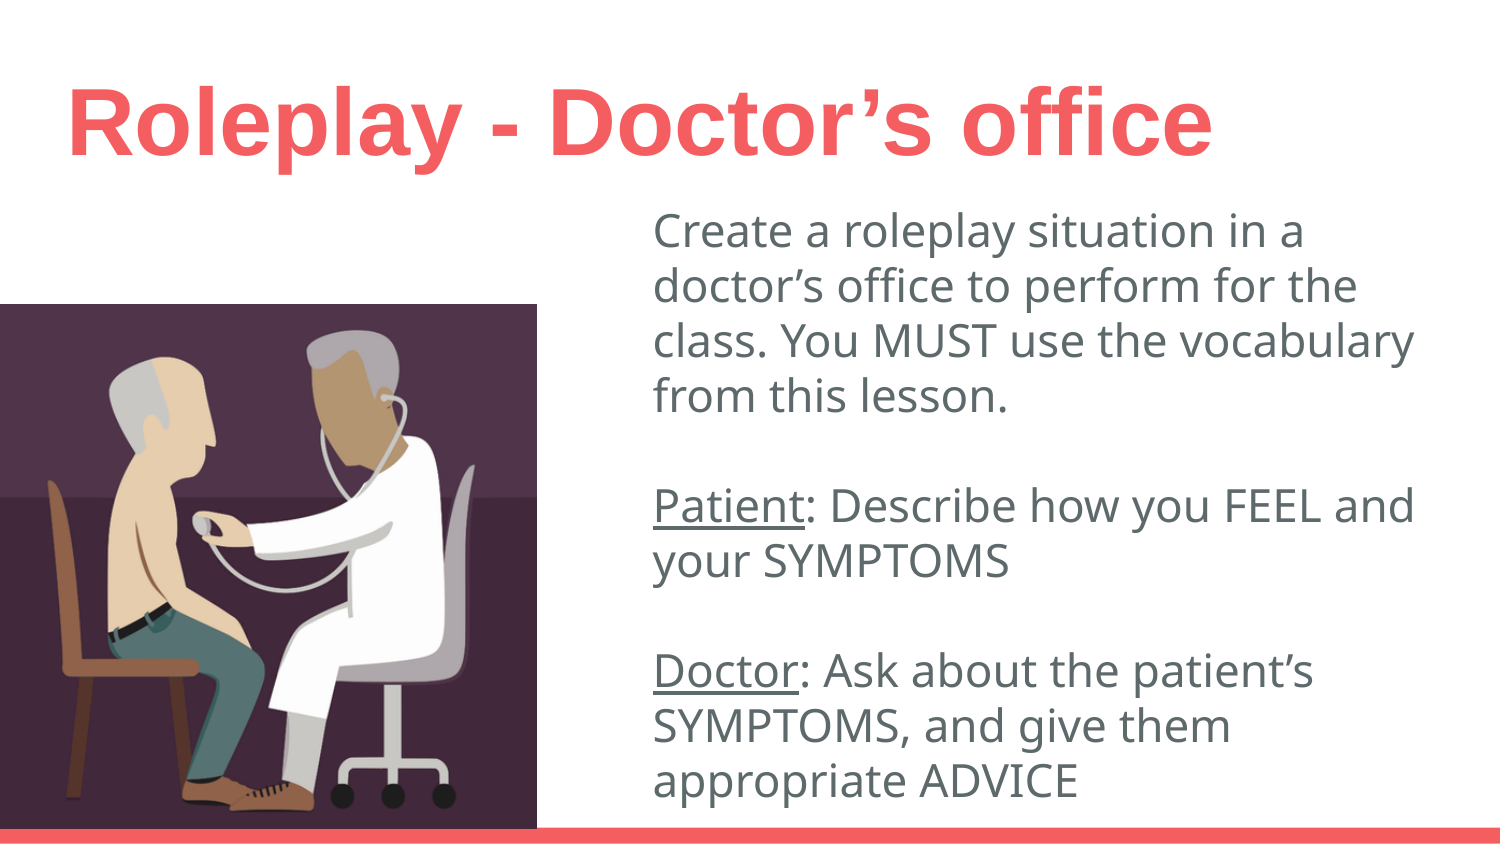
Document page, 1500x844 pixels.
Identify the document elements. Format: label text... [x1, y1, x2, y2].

title Roleplay - Doctor’s office [51, 44, 1449, 148]
text_box Create a roleplay situation in a doctor’s office to perform for the class. You MUST use the vocabulary from this lesson. Patient: Describe how you FEEL and your SYMPTOMS Doctor: Ask about the patient’s SYMPTOMS, and give them appropriate ADVICE [637, 186, 1469, 819]
picture [0, 304, 537, 829]
